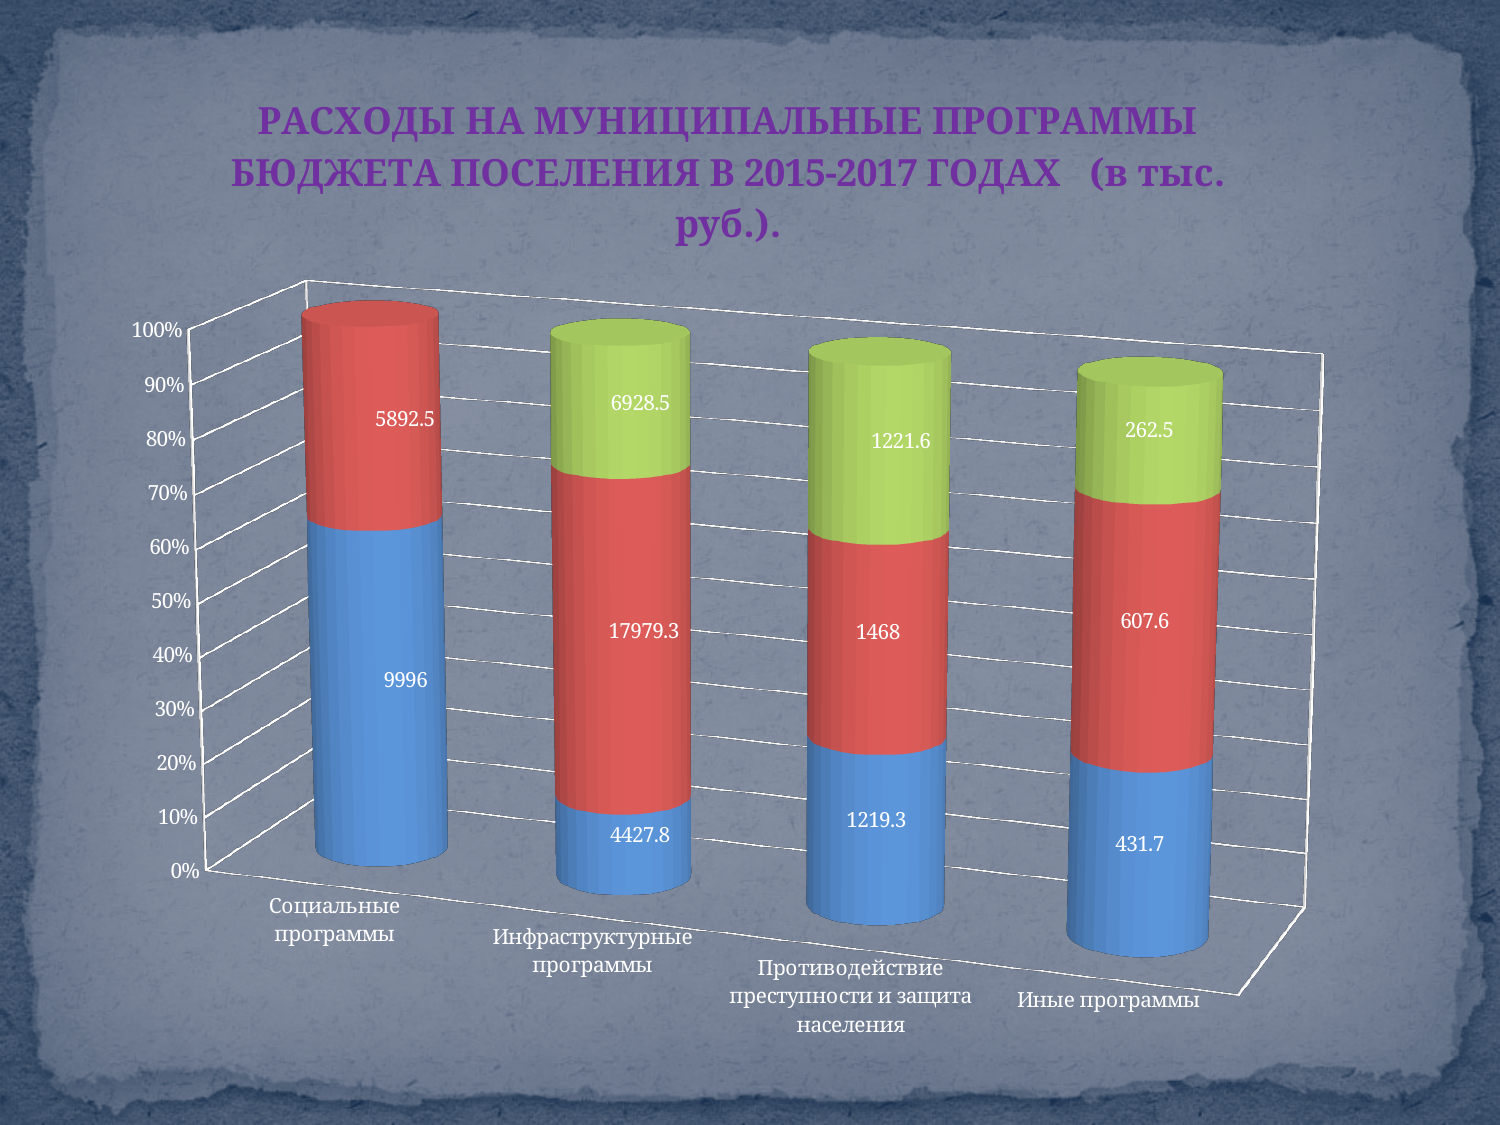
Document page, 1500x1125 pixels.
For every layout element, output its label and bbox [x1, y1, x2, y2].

chart [54, 56, 1402, 1058]
